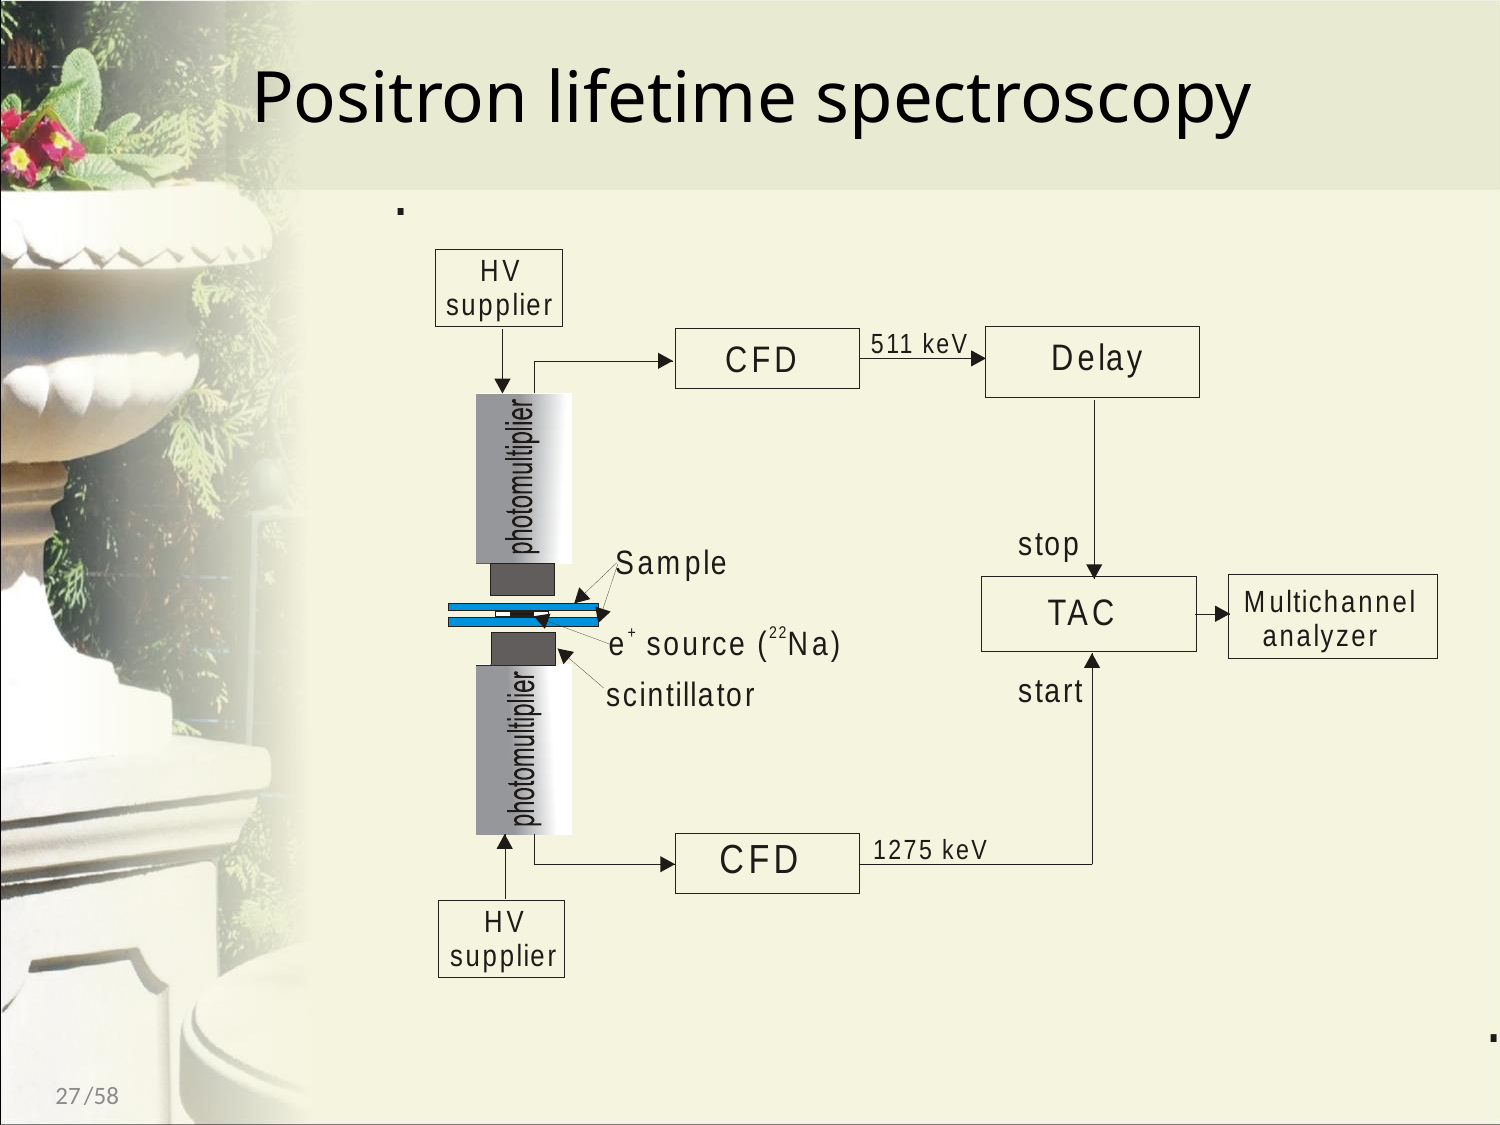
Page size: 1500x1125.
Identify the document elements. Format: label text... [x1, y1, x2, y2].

title Positron lifetime spectroscopy [76, 0, 1428, 188]
picture [0, 0, 1500, 1125]
footer /58 [96, 1065, 339, 1125]
slide_number 27 [0, 1065, 96, 1125]
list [392, 207, 1500, 1043]
